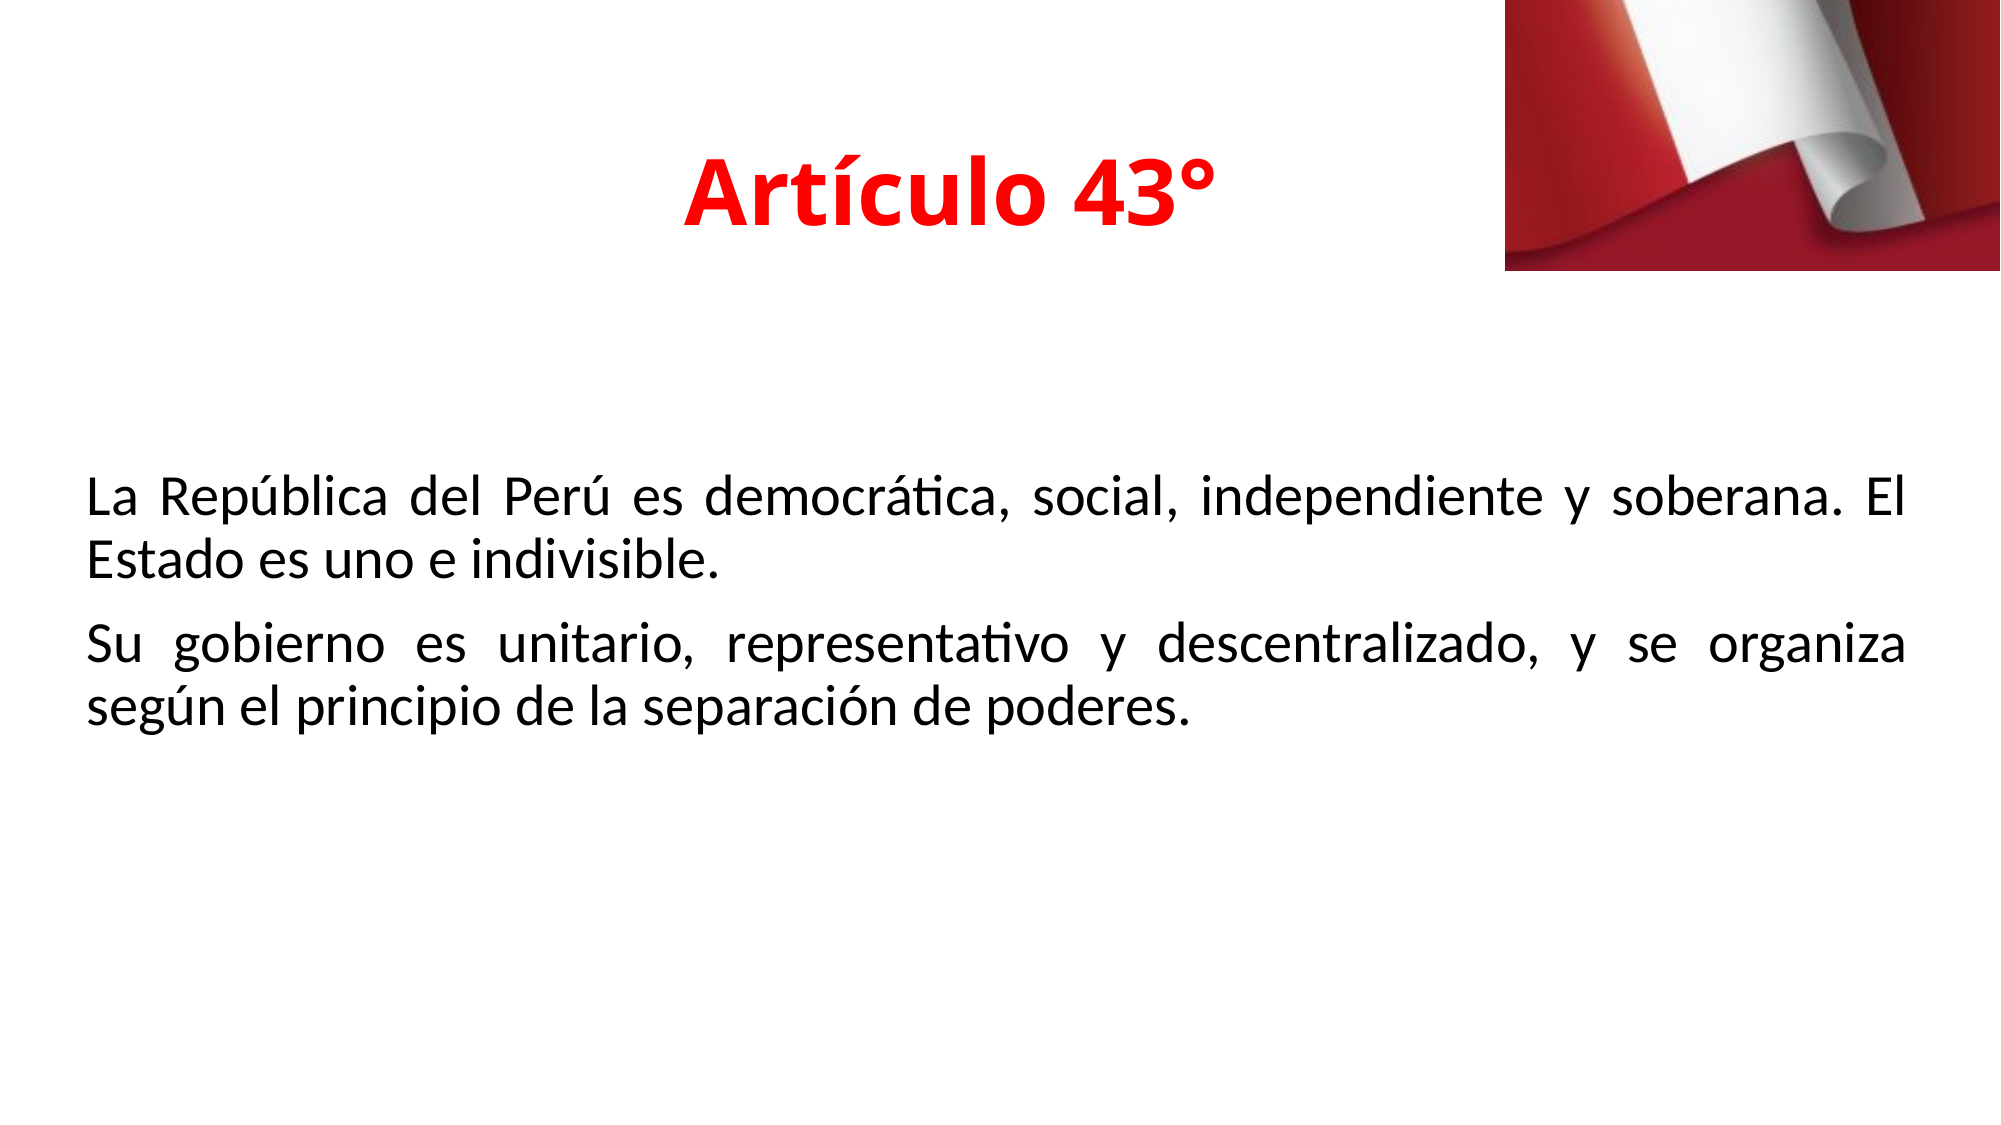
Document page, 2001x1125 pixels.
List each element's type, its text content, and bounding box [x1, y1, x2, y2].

title Artículo 43° [71, 72, 1903, 319]
list La República del Perú es democrática, social, independiente y soberana. El Estado es uno e indivisible. Su gobierno es unitario, representativo y descentralizado, y se organiza según el principio de la separación de poderes. [71, 367, 1924, 977]
picture [1505, 0, 2000, 271]
